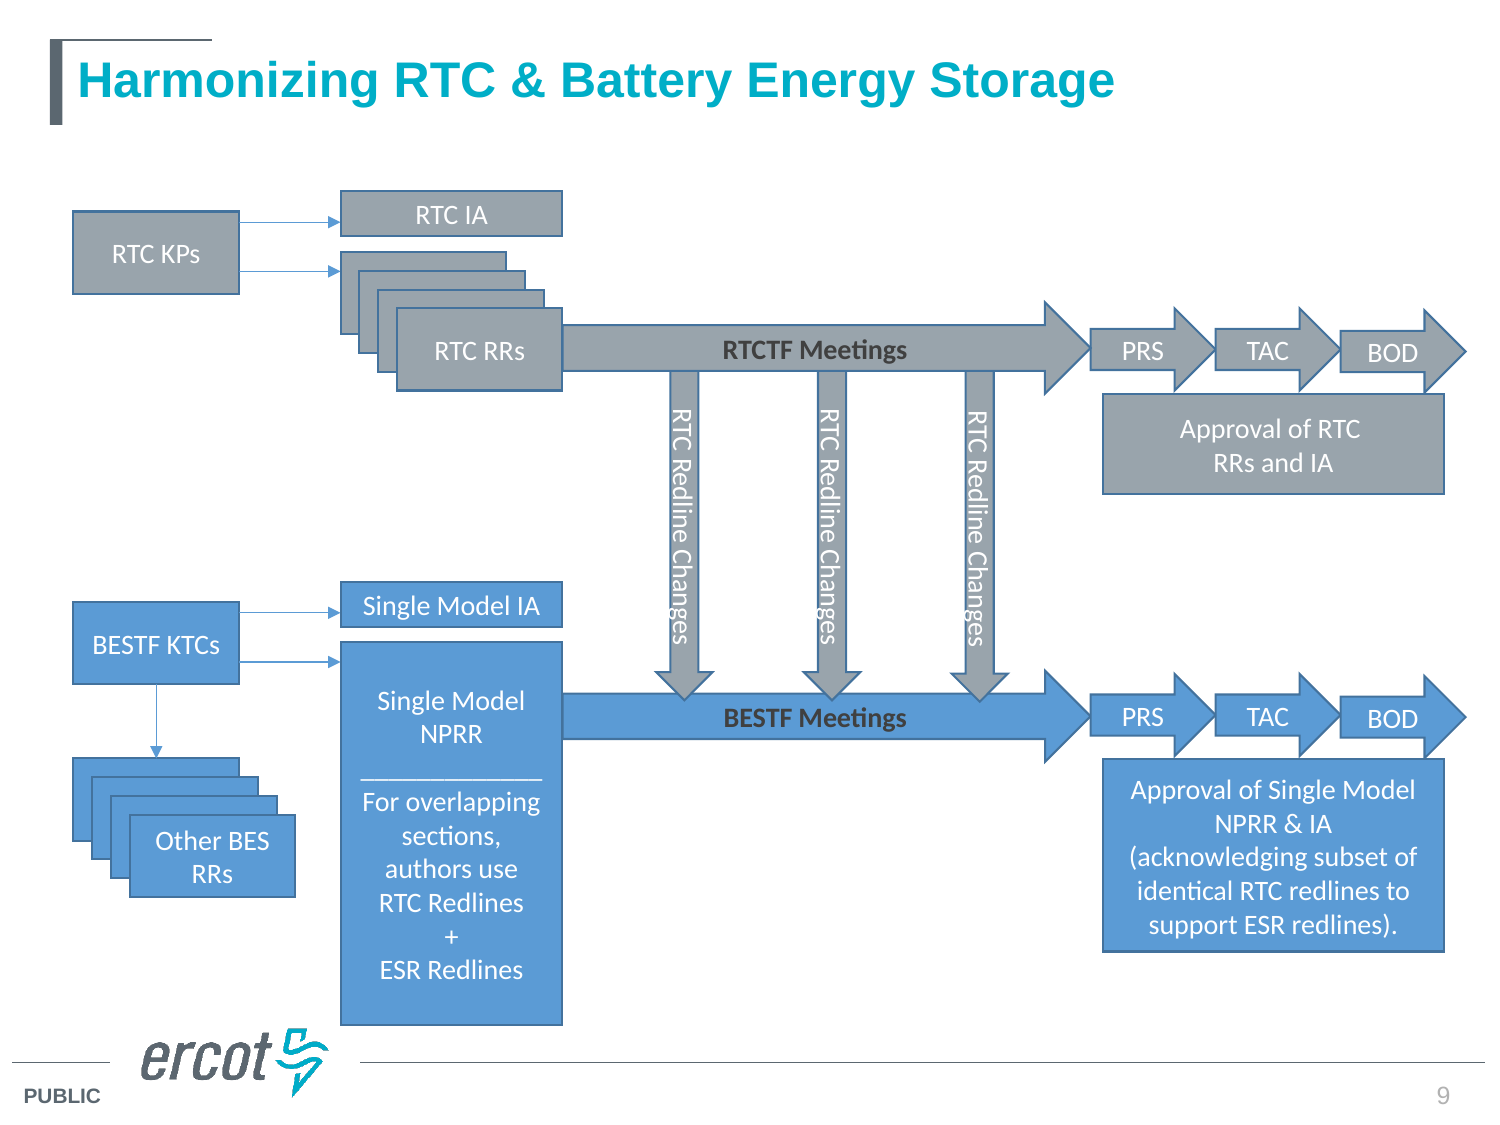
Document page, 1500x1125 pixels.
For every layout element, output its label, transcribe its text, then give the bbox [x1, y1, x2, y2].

text_box RTC IA [340, 191, 563, 236]
text_box [340, 252, 507, 335]
text_box [378, 289, 544, 372]
picture [137, 1024, 332, 1100]
text_box PRS [1090, 673, 1215, 757]
text_box RTC Redline Changes [951, 371, 1008, 702]
title Harmonizing RTC & Battery Energy Storage [62, 39, 1450, 125]
text_box BOD [1340, 310, 1466, 393]
text_box BESTF Meetings [562, 670, 1090, 762]
text_box RTC Redline Changes [656, 371, 713, 701]
text_box Approval of Single Model NPRR & IA (acknowledging subset of identical RTC redlines to support ESR redlines). [1103, 759, 1444, 952]
text_box [73, 758, 240, 841]
text_box [92, 777, 258, 860]
text_box [359, 270, 525, 353]
text_box [110, 795, 277, 879]
text_box PRS [1090, 308, 1215, 391]
text_box TAC [1215, 673, 1340, 757]
text_box Single Model IA [340, 581, 563, 627]
text_box Approval of RTC RRs and IA [1103, 393, 1444, 495]
text_box RTC KPs [73, 211, 240, 294]
text_box Other BES RRs [129, 814, 296, 897]
text_box BESTF KTCs [73, 602, 240, 685]
text_box RTCTF Meetings [562, 302, 1091, 394]
text_box Single Model NPRR _____________ For overlapping sections, authors use RTC Redlines + ESR Redlines [340, 642, 563, 1025]
text_box BOD [1340, 676, 1466, 759]
text_box RTC Redline Changes [803, 371, 861, 701]
text_box TAC [1215, 308, 1340, 391]
text_box RTC RRs [396, 308, 563, 391]
slide_number 9 [1400, 1076, 1488, 1113]
